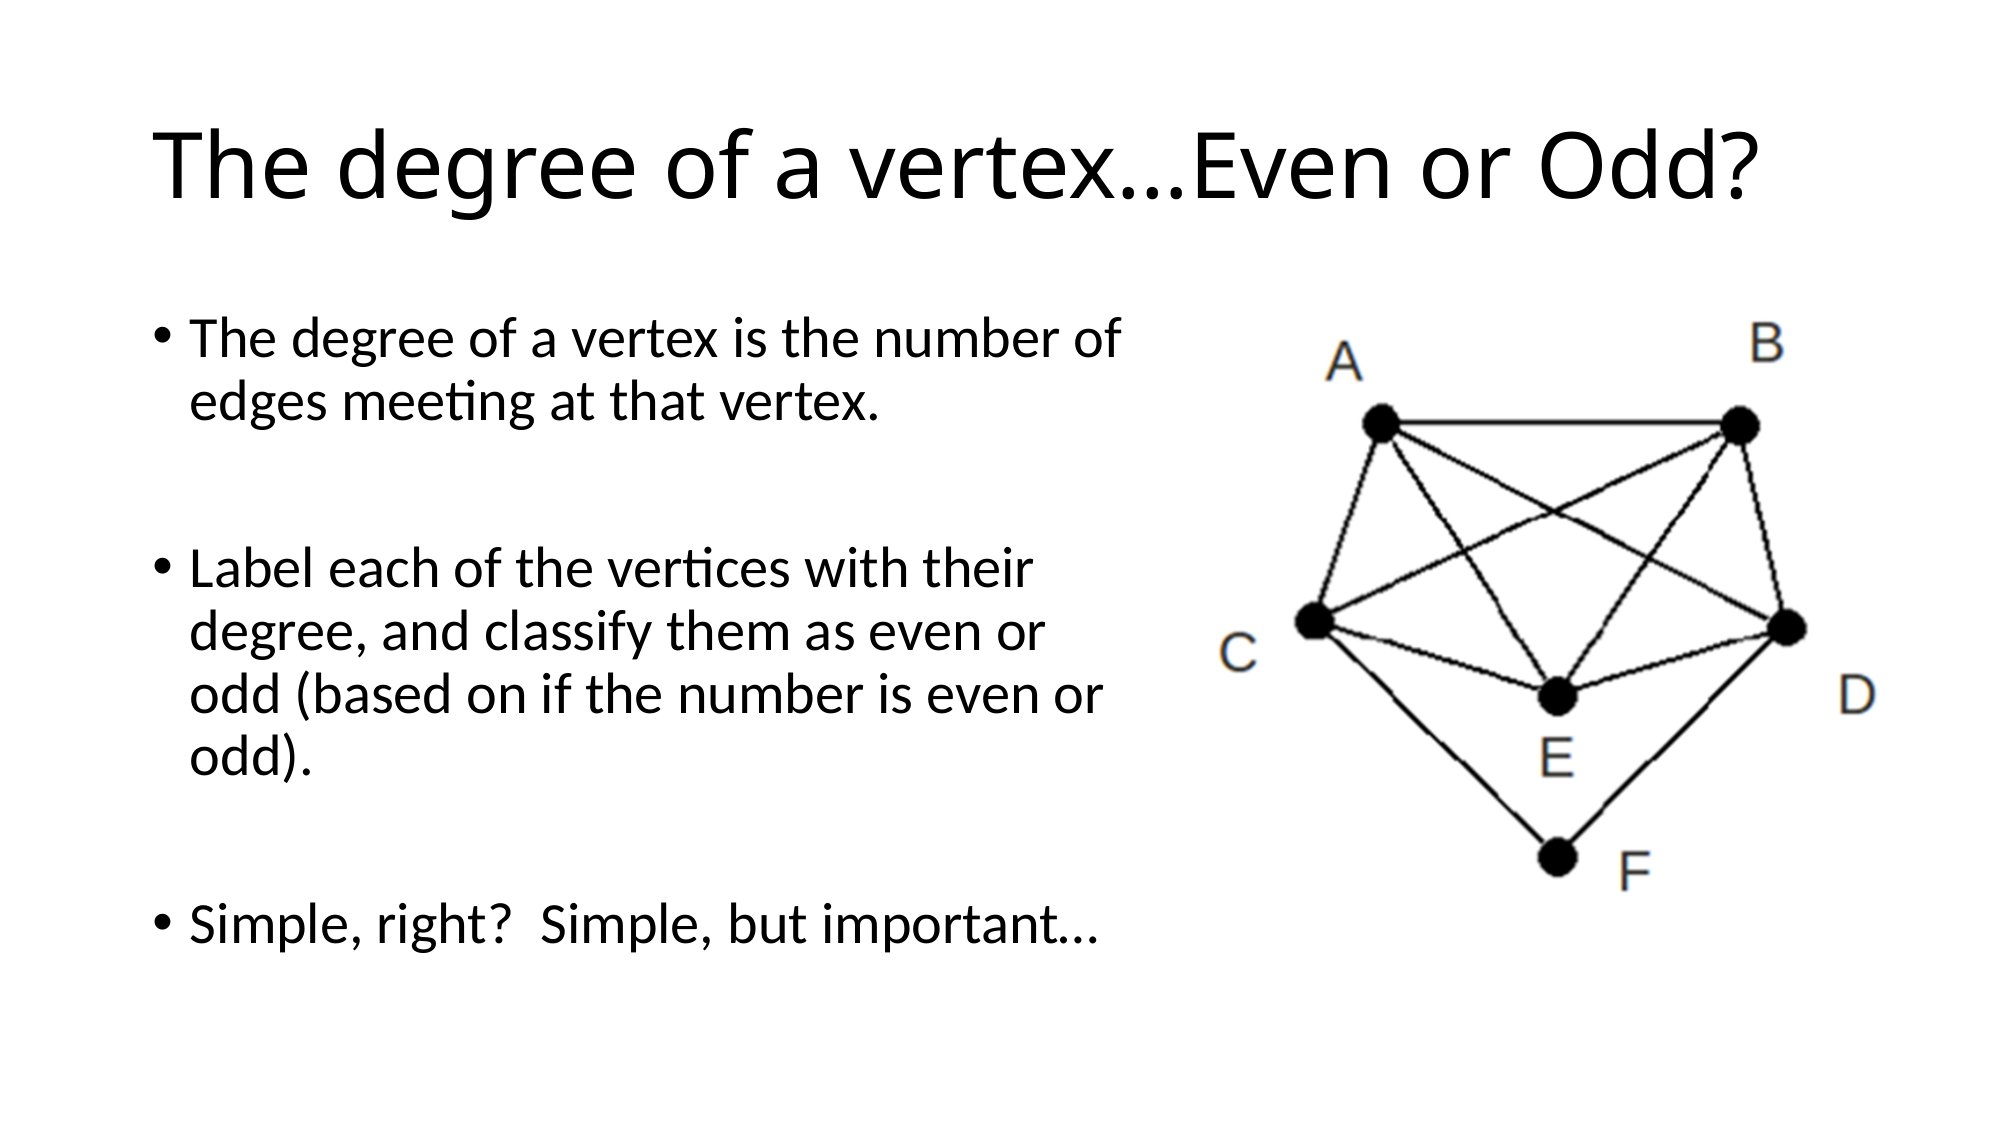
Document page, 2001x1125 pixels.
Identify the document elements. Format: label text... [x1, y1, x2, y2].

title The degree of a vertex…Even or Odd? [137, 59, 1863, 278]
picture [1197, 299, 1949, 919]
list The degree of a vertex is the number of edges meeting at that vertex. Label each of the vertices with their degree, and classify them as even or odd (based on if the number is even or odd). Simple, right? Simple, but important… [137, 299, 1150, 1055]
